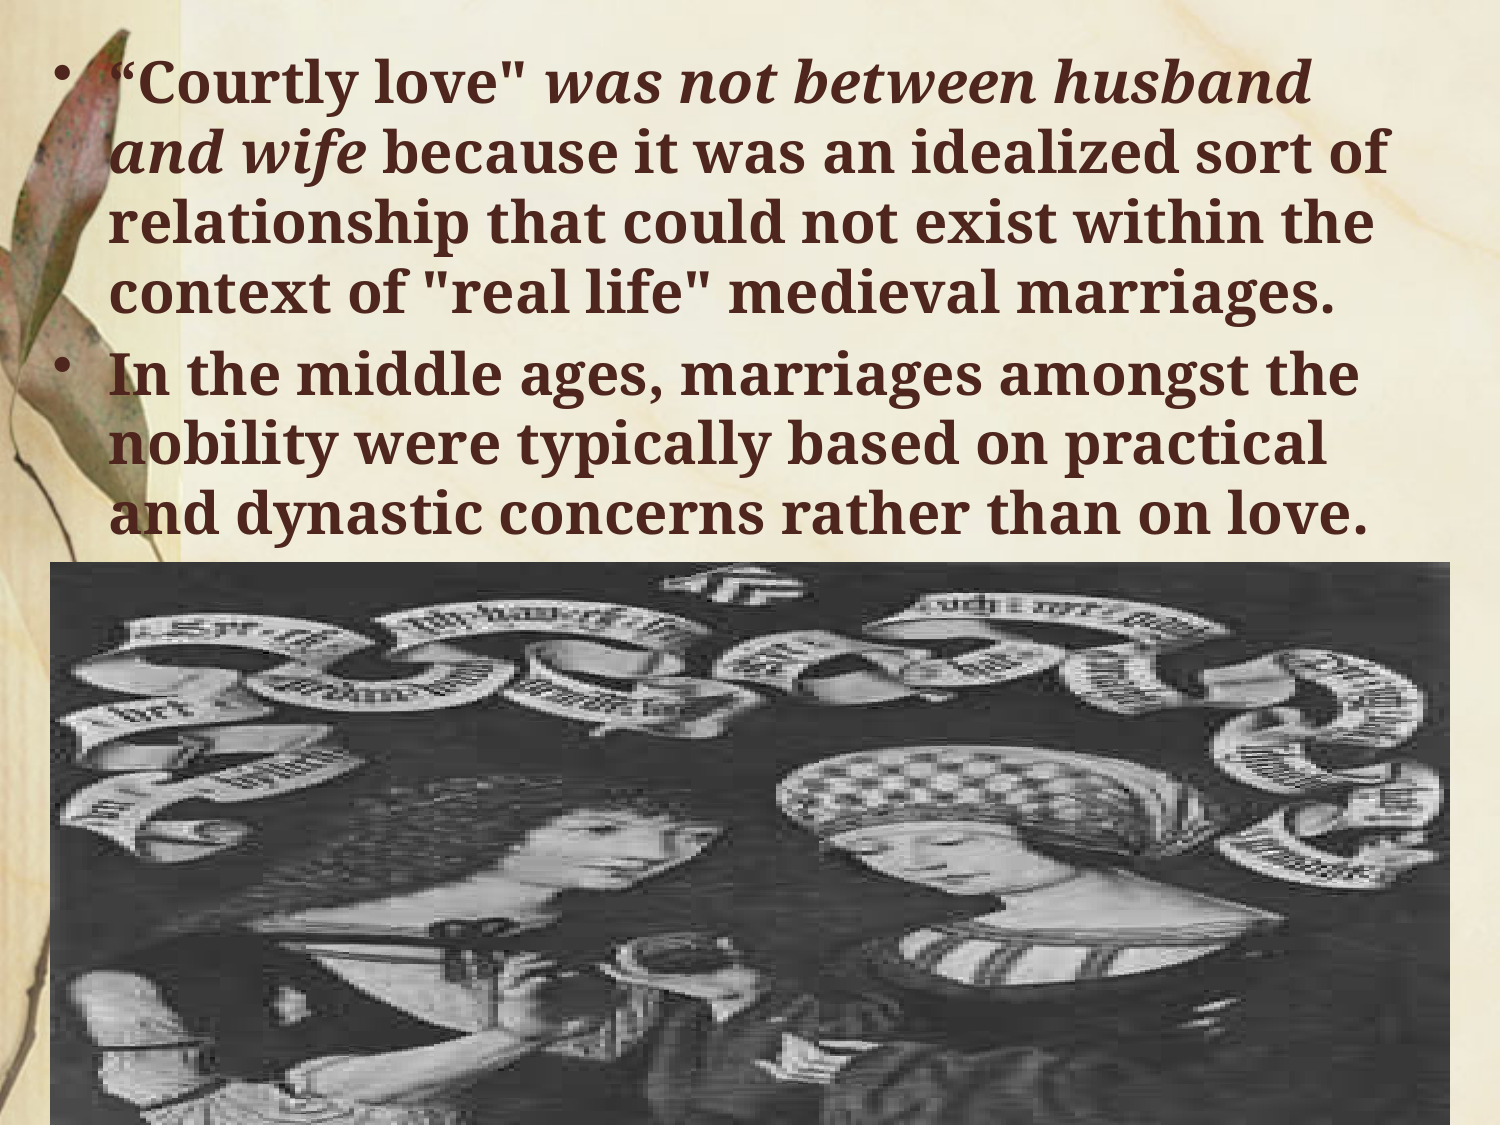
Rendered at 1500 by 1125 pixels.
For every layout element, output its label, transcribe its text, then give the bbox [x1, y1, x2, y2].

list “Courtly love" was not between husband and wife because it was an idealized sort of relationship that could not exist within the context of "real life" medieval marriages. In the middle ages, marriages amongst the nobility were typically based on practical and dynastic concerns rather than on love. [37, 37, 1451, 576]
picture [0, 0, 1500, 1125]
